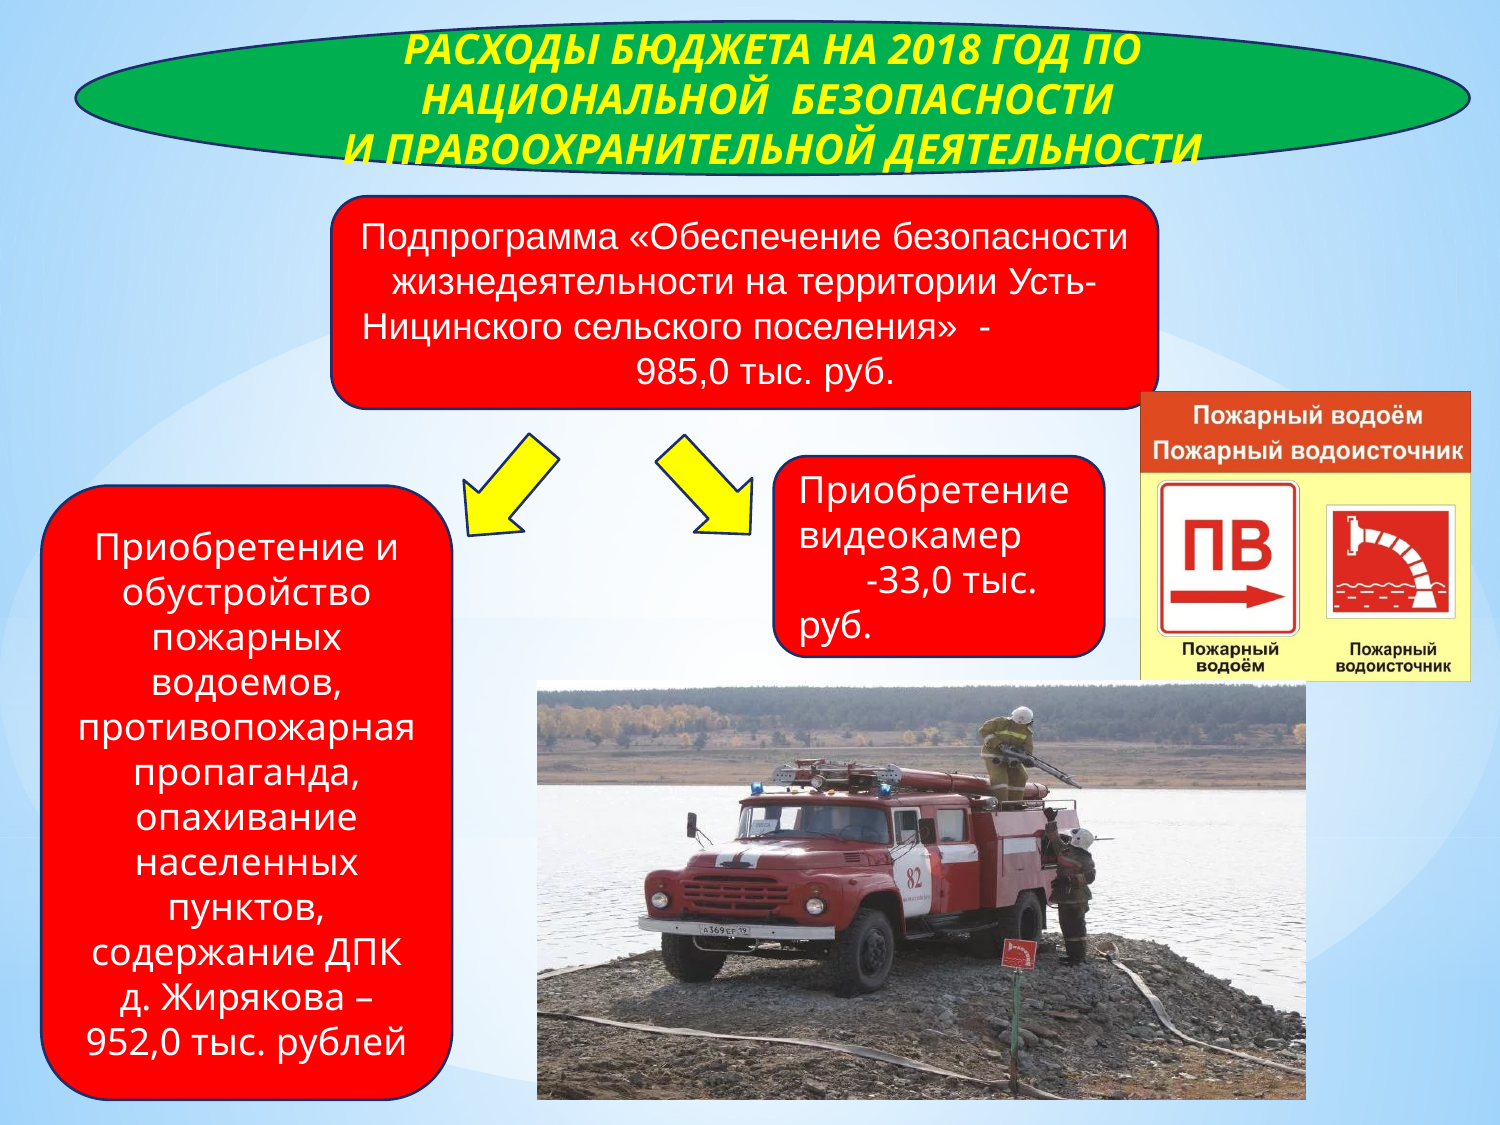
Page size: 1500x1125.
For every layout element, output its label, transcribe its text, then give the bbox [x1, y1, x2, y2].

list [1139, 391, 1471, 682]
text_box Подпрограмма «Обеспечение безопасности жизнедеятельности на территории Усть-Ницинского сельского поселения» - 985,0 тыс. руб. [330, 194, 1160, 411]
text_box [462, 432, 561, 538]
text_box Приобретение и обустройство пожарных водоемов, противопожарная пропаганда, опахивание населенных пунктов, содержание ДПК д. Жирякова – 952,0 тыс. рублей [39, 484, 454, 1102]
text_box РАСХОДЫ БЮДЖЕТА НА 2018 ГОД ПО НАЦИОНАЛЬНОЙ БЕЗОПАСНОСТИ И ПРАВООХРАНИТЕЛЬНОЙ ДЕЯТЕЛЬНОСТИ [74, 19, 1471, 177]
text_box [654, 433, 754, 536]
picture [537, 680, 1306, 1101]
text_box Приобретение видеокамер -33,0 тыс. руб. [772, 454, 1106, 659]
